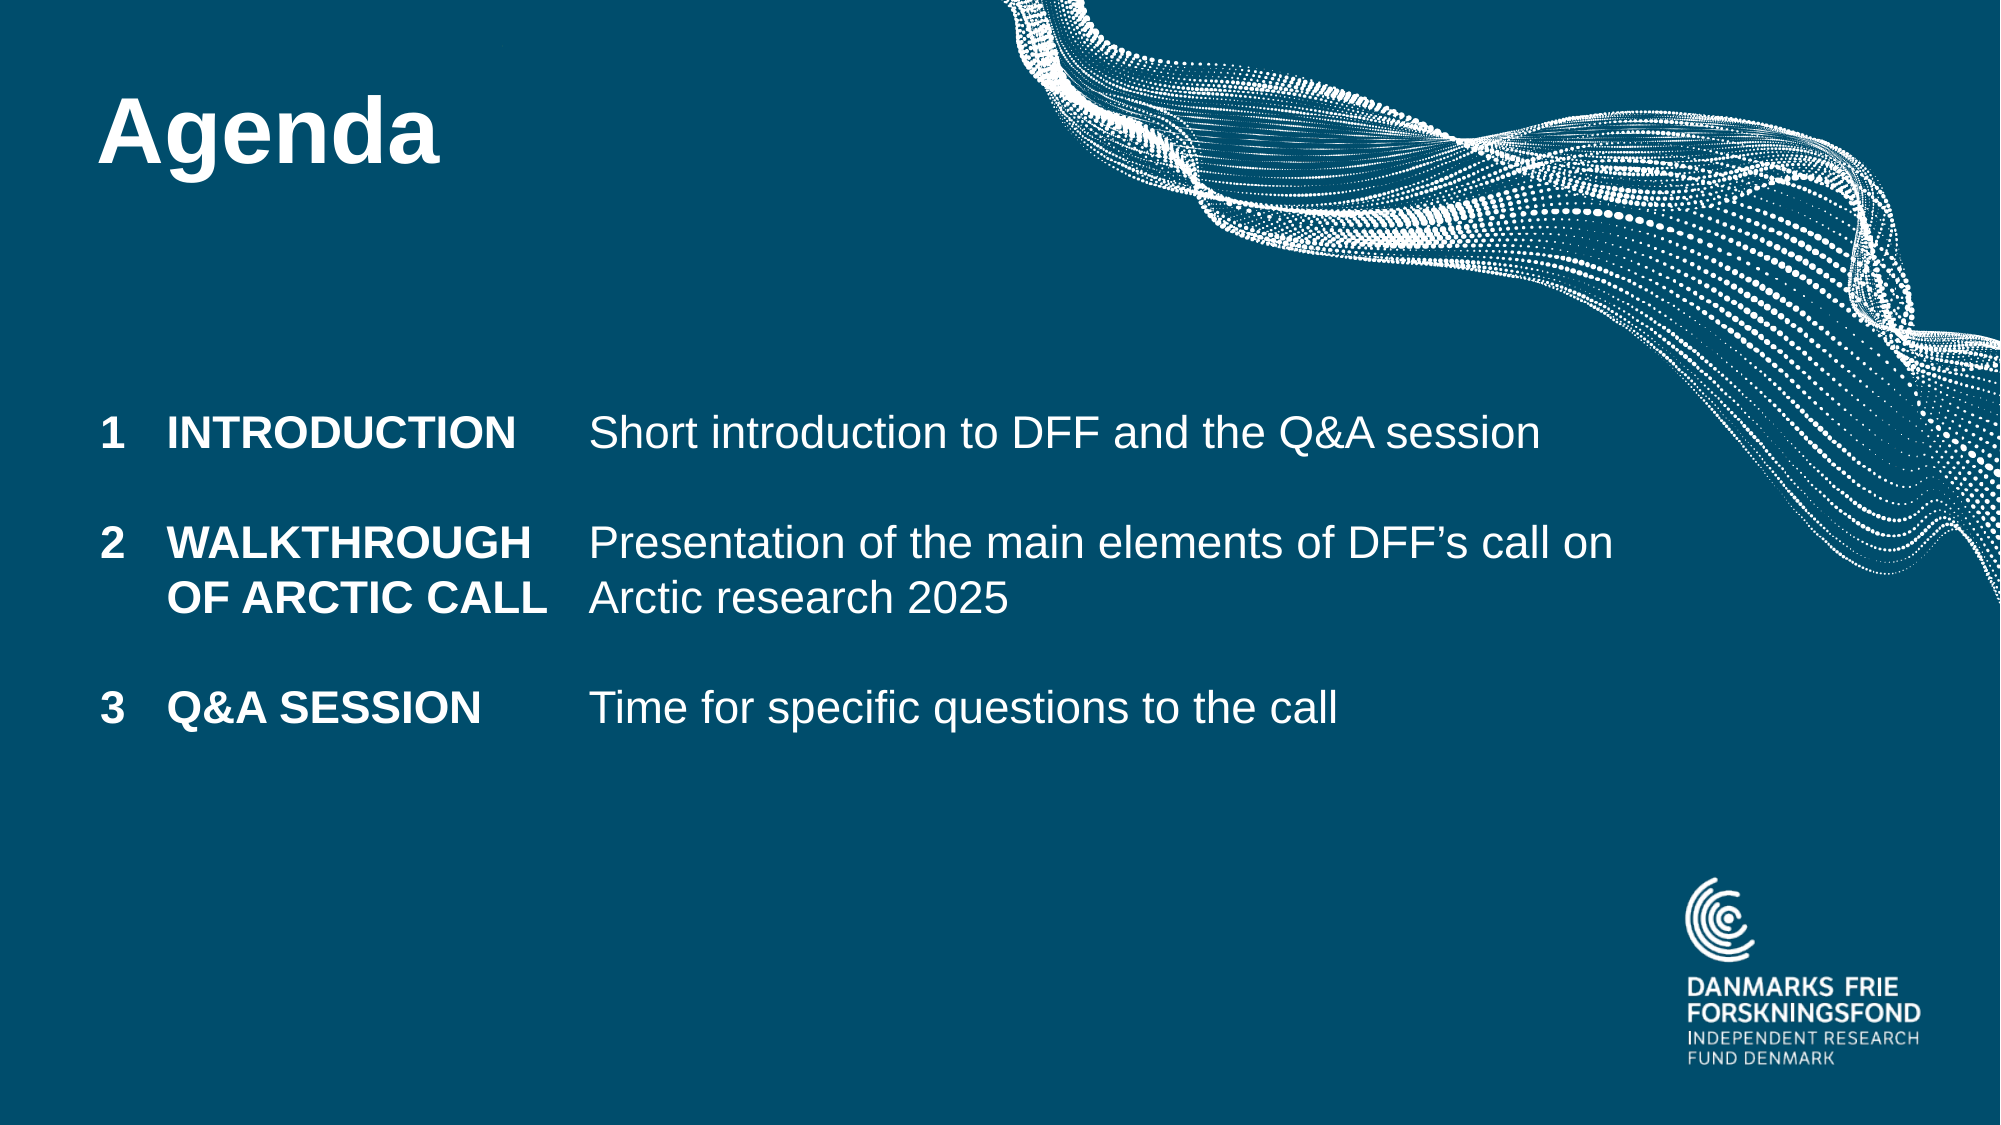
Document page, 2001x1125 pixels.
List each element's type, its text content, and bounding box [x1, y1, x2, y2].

picture [1519, 424, 1524, 447]
picture [834, 589, 844, 612]
picture [1413, 527, 1434, 557]
picture [1879, 190, 1885, 198]
picture [1909, 1032, 1918, 1044]
picture [1579, 182, 1585, 193]
picture [1642, 168, 1659, 176]
picture [872, 580, 877, 612]
text_box [0, 0, 2000, 1125]
text_box Agenda [96, 82, 651, 184]
picture [1352, 527, 1378, 557]
picture [1561, 256, 1571, 261]
picture [1994, 470, 2000, 477]
picture [1689, 1052, 1696, 1064]
picture [1605, 211, 1612, 217]
picture [910, 582, 930, 612]
picture [1600, 166, 1640, 176]
picture [1767, 977, 1782, 996]
picture [899, 424, 920, 448]
picture [1077, 417, 1098, 447]
picture [1536, 111, 1630, 129]
picture [1706, 977, 1721, 996]
picture [1246, 227, 1330, 255]
picture [911, 529, 921, 558]
picture [1769, 176, 1790, 185]
picture [1745, 1032, 1753, 1044]
picture [1437, 424, 1455, 448]
picture [1484, 534, 1502, 558]
picture [1026, 534, 1049, 558]
picture [1861, 174, 1874, 187]
picture [1163, 534, 1167, 557]
picture [1383, 257, 1394, 263]
picture [1389, 129, 1406, 135]
picture [1756, 145, 1776, 149]
picture [1803, 977, 1818, 996]
picture [1800, 1032, 1804, 1044]
picture [1330, 227, 1339, 238]
picture [1815, 234, 1828, 244]
picture [1407, 258, 1470, 270]
picture [1905, 1003, 1920, 1022]
picture [875, 419, 886, 448]
picture [1761, 1032, 1766, 1044]
text_box 1 2 3 [85, 387, 152, 768]
picture [1836, 185, 1847, 192]
picture [1872, 1032, 1881, 1044]
picture [1961, 362, 1989, 370]
picture [816, 415, 822, 447]
picture [926, 424, 932, 447]
picture [816, 589, 830, 613]
picture [1708, 1032, 1718, 1044]
picture [1573, 259, 1589, 267]
picture [1825, 1032, 1833, 1044]
picture [1770, 162, 1791, 173]
picture [986, 582, 1006, 613]
picture [1699, 157, 1724, 162]
picture [1713, 1052, 1722, 1064]
picture [1243, 424, 1263, 448]
picture [1049, 417, 1070, 447]
picture [824, 534, 830, 557]
picture [1516, 141, 1526, 146]
picture [1374, 193, 1385, 197]
picture [1387, 116, 1553, 178]
picture [1885, 977, 1897, 996]
picture [1903, 285, 1914, 326]
picture [1009, 0, 1466, 250]
picture [1167, 415, 1186, 448]
picture [1784, 1052, 1796, 1064]
picture [1320, 237, 1335, 246]
picture [853, 424, 872, 448]
picture [1388, 424, 1406, 448]
picture [1688, 977, 1704, 996]
picture [1204, 419, 1214, 448]
picture [1813, 1052, 1821, 1064]
picture [1349, 256, 1382, 262]
picture [1253, 81, 1278, 94]
picture [1493, 424, 1513, 448]
picture [1647, 160, 1658, 164]
picture [1792, 171, 1814, 180]
picture [1779, 262, 1791, 272]
picture [1218, 415, 1223, 447]
text_box INTRODUCTION WALKTHROUGH OF ARCTIC CALL Q&A SESSION [151, 387, 574, 1025]
picture [1183, 534, 1194, 557]
picture [1464, 198, 1475, 223]
picture [1734, 164, 1759, 180]
picture [1725, 977, 1740, 996]
picture [1142, 424, 1147, 447]
picture [1770, 1052, 1780, 1064]
picture [1809, 1032, 1816, 1044]
picture [861, 534, 881, 558]
picture [1860, 1032, 1868, 1044]
picture [1758, 1052, 1766, 1064]
picture [1562, 172, 1572, 189]
picture [1295, 79, 1301, 92]
picture [1694, 1032, 1704, 1044]
picture [1744, 977, 1763, 996]
picture [831, 534, 842, 557]
picture [1176, 127, 1190, 140]
picture [1770, 1032, 1780, 1044]
picture [1565, 534, 1586, 558]
picture [1471, 261, 1480, 272]
picture [1010, 534, 1020, 557]
picture [1105, 45, 1124, 55]
picture [1226, 534, 1232, 557]
picture [1804, 156, 1816, 164]
picture [1430, 186, 1442, 191]
picture [933, 534, 944, 557]
picture [878, 589, 891, 612]
picture [1140, 102, 1169, 114]
picture [976, 424, 996, 448]
picture [1798, 1003, 1813, 1022]
picture [1378, 116, 1386, 123]
picture [1065, 0, 1103, 46]
picture [1508, 274, 1518, 278]
picture [1896, 1035, 1904, 1044]
picture [1799, 1052, 1808, 1064]
picture [935, 582, 956, 613]
picture [962, 419, 972, 448]
picture [1688, 1003, 1701, 1022]
picture [1597, 186, 1604, 198]
picture [1608, 157, 1645, 163]
picture [1635, 196, 1641, 205]
picture [1786, 977, 1799, 996]
picture [1149, 424, 1160, 447]
picture [1866, 1003, 1883, 1022]
picture [1820, 977, 1833, 996]
picture [1411, 424, 1431, 448]
picture [1714, 172, 1727, 181]
picture [1313, 237, 1319, 245]
picture [1891, 346, 1925, 374]
picture [1116, 424, 1138, 448]
picture [996, 534, 1008, 557]
picture [1708, 181, 1718, 186]
picture [1323, 525, 1334, 557]
picture [1306, 80, 1313, 94]
picture [1816, 1003, 1832, 1022]
picture [1231, 227, 1244, 237]
picture [1745, 1052, 1754, 1064]
picture [1070, 534, 1081, 557]
picture [1963, 534, 1984, 565]
picture [1488, 195, 1498, 213]
picture [1700, 1052, 1709, 1064]
picture [1407, 165, 1422, 171]
picture [1573, 180, 1578, 190]
picture [926, 525, 932, 557]
picture [1835, 1003, 1863, 1022]
picture [1585, 184, 1591, 194]
picture [1594, 209, 1602, 216]
picture [1661, 171, 1673, 176]
picture [1288, 78, 1294, 87]
picture [1472, 199, 1484, 227]
picture [1301, 80, 1307, 93]
picture [1482, 262, 1506, 276]
picture [1136, 534, 1156, 558]
picture [1317, 417, 1374, 448]
picture [1815, 175, 1822, 183]
picture [848, 589, 867, 613]
picture [1122, 164, 1131, 169]
picture [1760, 162, 1769, 178]
picture [1886, 1003, 1901, 1022]
picture [1281, 417, 1311, 456]
picture [1760, 285, 1772, 295]
picture [1837, 1032, 1845, 1044]
picture [1396, 258, 1405, 264]
picture [885, 525, 896, 557]
picture [1584, 273, 1593, 278]
picture [1459, 424, 1477, 448]
picture [1582, 166, 1599, 172]
picture [1282, 88, 1290, 94]
picture [1480, 197, 1490, 215]
picture [1734, 1032, 1742, 1044]
picture [1682, 133, 1695, 137]
picture [1590, 185, 1597, 196]
picture [1381, 107, 1404, 119]
picture [1655, 117, 1683, 125]
picture [1738, 142, 1750, 147]
picture [1592, 534, 1598, 557]
picture [1448, 534, 1466, 558]
picture [1945, 360, 1958, 364]
picture [1702, 1003, 1737, 1022]
picture [829, 424, 841, 448]
picture [1385, 527, 1406, 557]
picture [1946, 521, 1963, 533]
text_box Short introduction to DFF and the Q&A session Presentation of the main elements of DFF’s call on Arctic research 2025 Time for specific questions to the call [573, 387, 1690, 922]
picture [842, 424, 847, 447]
picture [1758, 301, 1770, 310]
picture [1100, 534, 1121, 558]
picture [1526, 424, 1537, 447]
picture [1189, 88, 1216, 95]
picture [989, 534, 994, 557]
picture [1685, 878, 1754, 962]
picture [1740, 123, 2000, 361]
picture [1777, 145, 1798, 152]
picture [1463, 240, 1470, 247]
picture [1599, 534, 1610, 557]
picture [1662, 132, 1679, 137]
picture [1615, 213, 1623, 219]
picture [1263, 534, 1281, 558]
picture [1757, 1032, 1761, 1044]
picture [1249, 529, 1260, 558]
picture [1233, 534, 1244, 557]
picture [1456, 240, 1462, 247]
picture [933, 424, 944, 447]
picture [1016, 417, 1042, 447]
picture [1850, 1037, 1856, 1044]
picture [1094, 143, 1102, 149]
picture [1440, 227, 1455, 247]
picture [1726, 1052, 1733, 1064]
picture [1758, 317, 1769, 326]
picture [1795, 1032, 1800, 1044]
picture [1784, 1032, 1791, 1044]
picture [1825, 1052, 1831, 1064]
picture [1846, 977, 1874, 996]
picture [1202, 206, 1232, 231]
picture [1688, 177, 1699, 181]
picture [1814, 422, 1827, 436]
picture [1199, 534, 1220, 558]
picture [1986, 464, 1993, 470]
picture [1299, 534, 1319, 558]
picture [1772, 1003, 1787, 1022]
picture [1680, 113, 1759, 127]
picture [1507, 534, 1529, 558]
picture [1738, 1003, 1769, 1022]
picture [1604, 186, 1636, 204]
picture [1727, 154, 1745, 160]
picture [961, 582, 981, 612]
picture [1497, 193, 1505, 212]
picture [1825, 177, 1832, 187]
picture [950, 534, 970, 558]
picture [1375, 103, 1381, 111]
picture [1063, 534, 1068, 557]
picture [1465, 225, 1474, 238]
picture [1554, 168, 1561, 185]
picture [1224, 424, 1237, 447]
picture [1885, 1032, 1892, 1044]
picture [1317, 85, 1374, 109]
picture [1721, 1032, 1729, 1044]
picture [1168, 534, 1181, 557]
picture [1861, 525, 1874, 533]
picture [1871, 196, 1881, 206]
picture [1361, 196, 1372, 200]
picture [1311, 82, 1320, 95]
